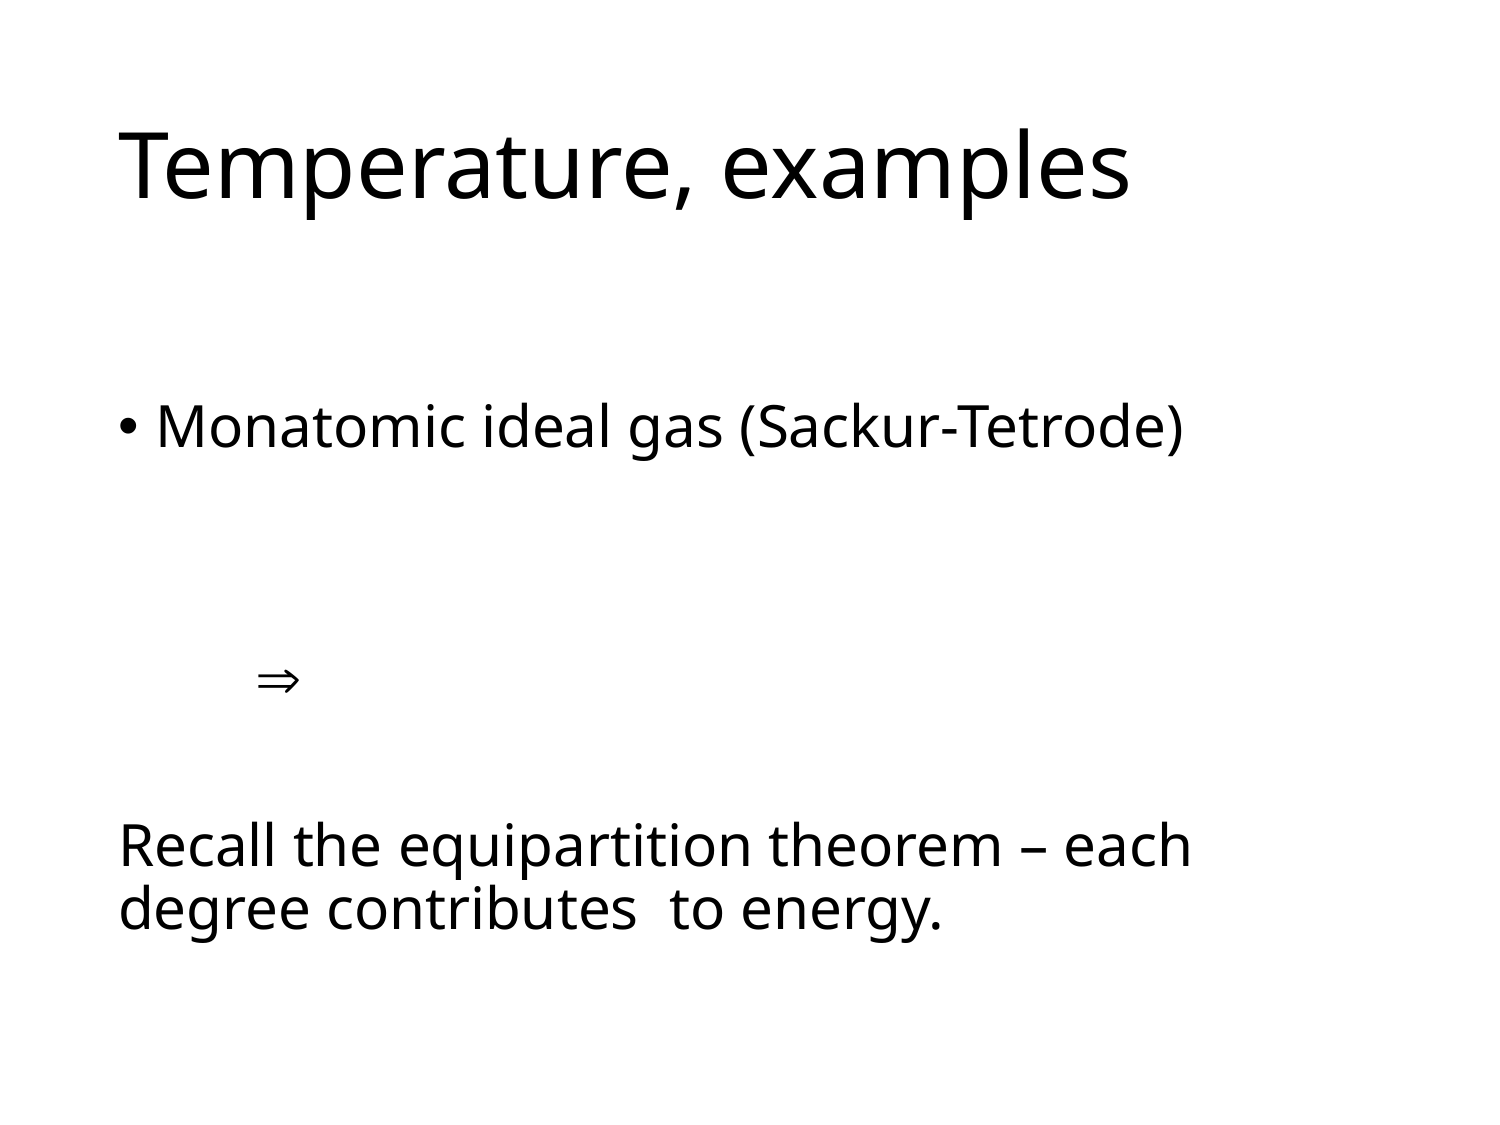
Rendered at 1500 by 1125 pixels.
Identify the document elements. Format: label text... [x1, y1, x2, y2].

title Temperature, examples [103, 59, 1397, 278]
